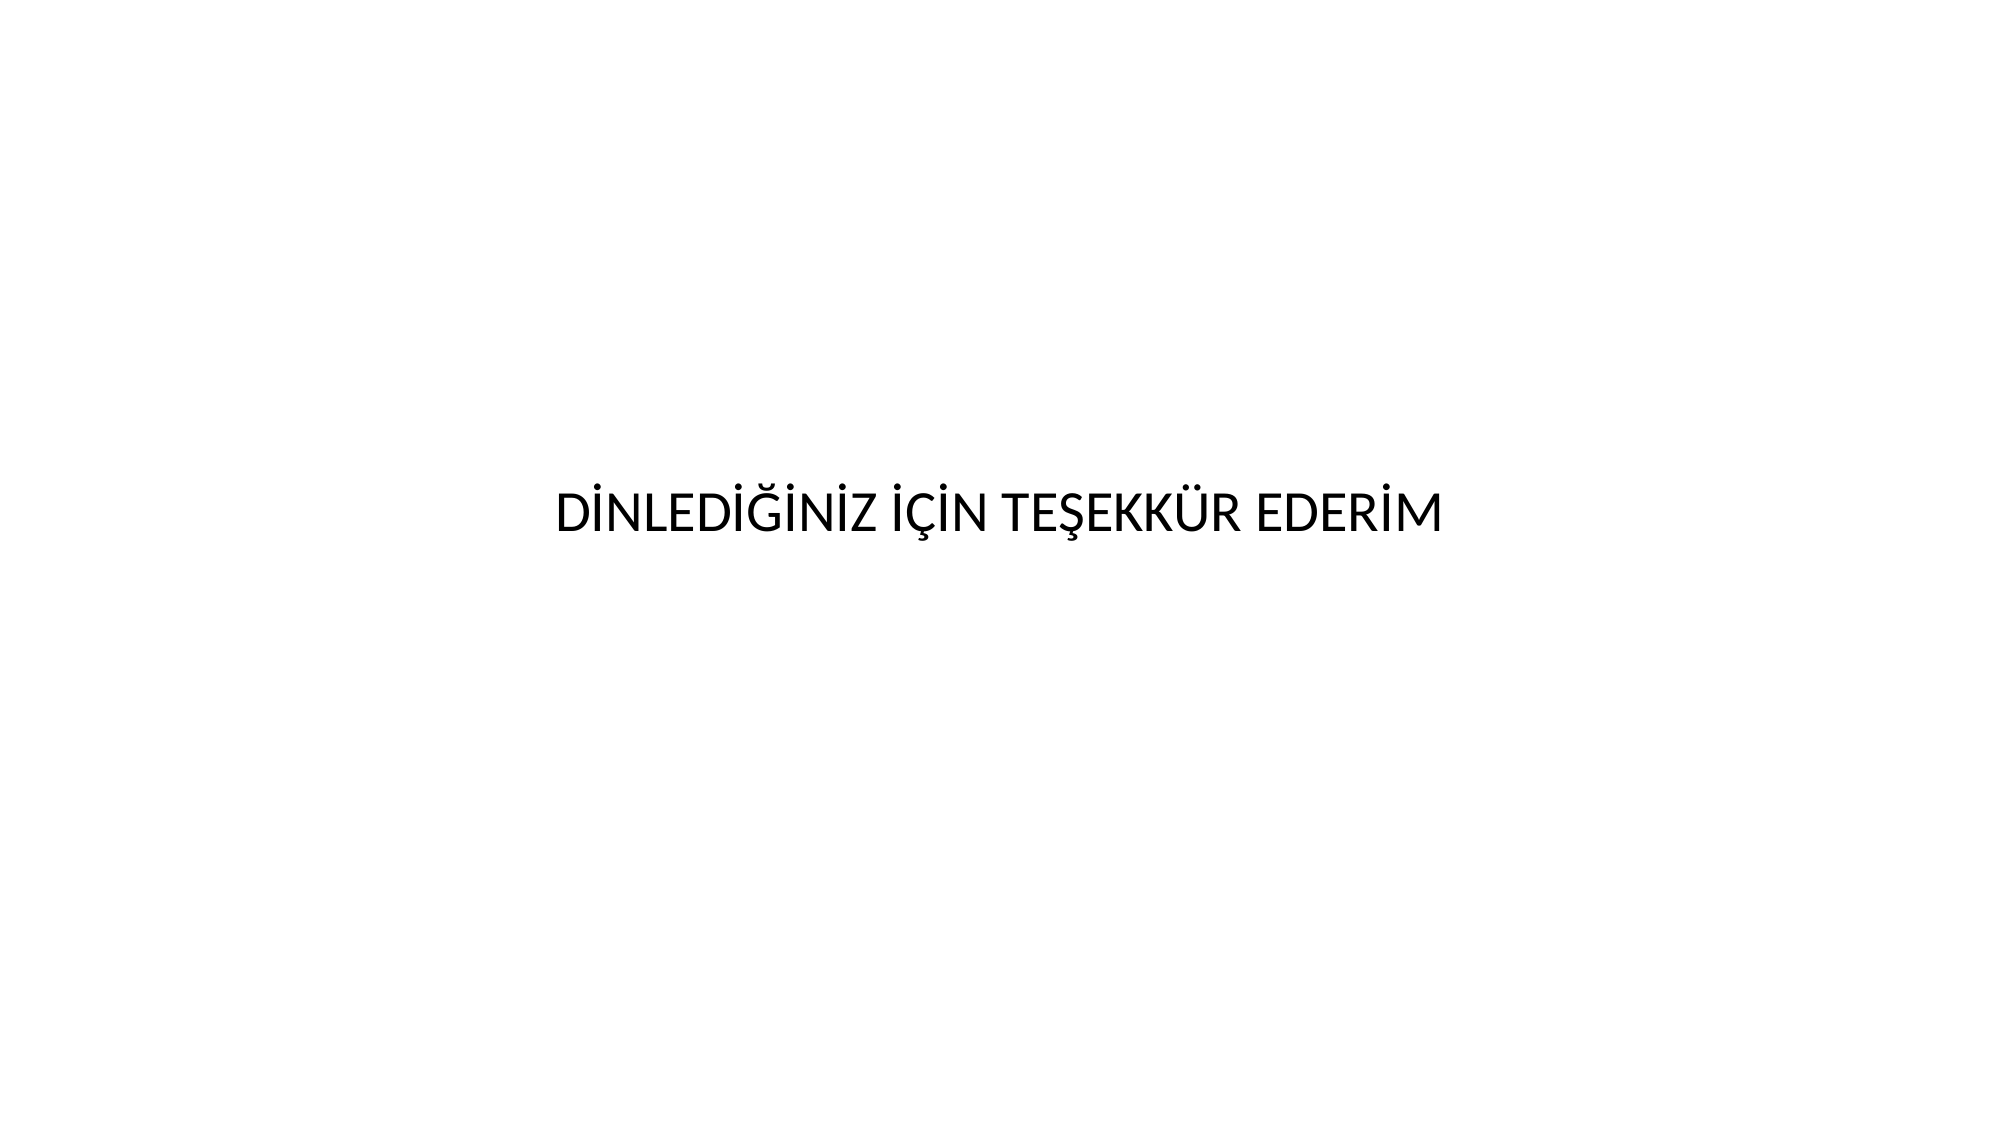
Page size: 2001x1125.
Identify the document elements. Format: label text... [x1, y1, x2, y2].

list DİNLEDİĞİNİZ İÇİN TEŞEKKÜR EDERİM [137, 299, 1863, 1014]
